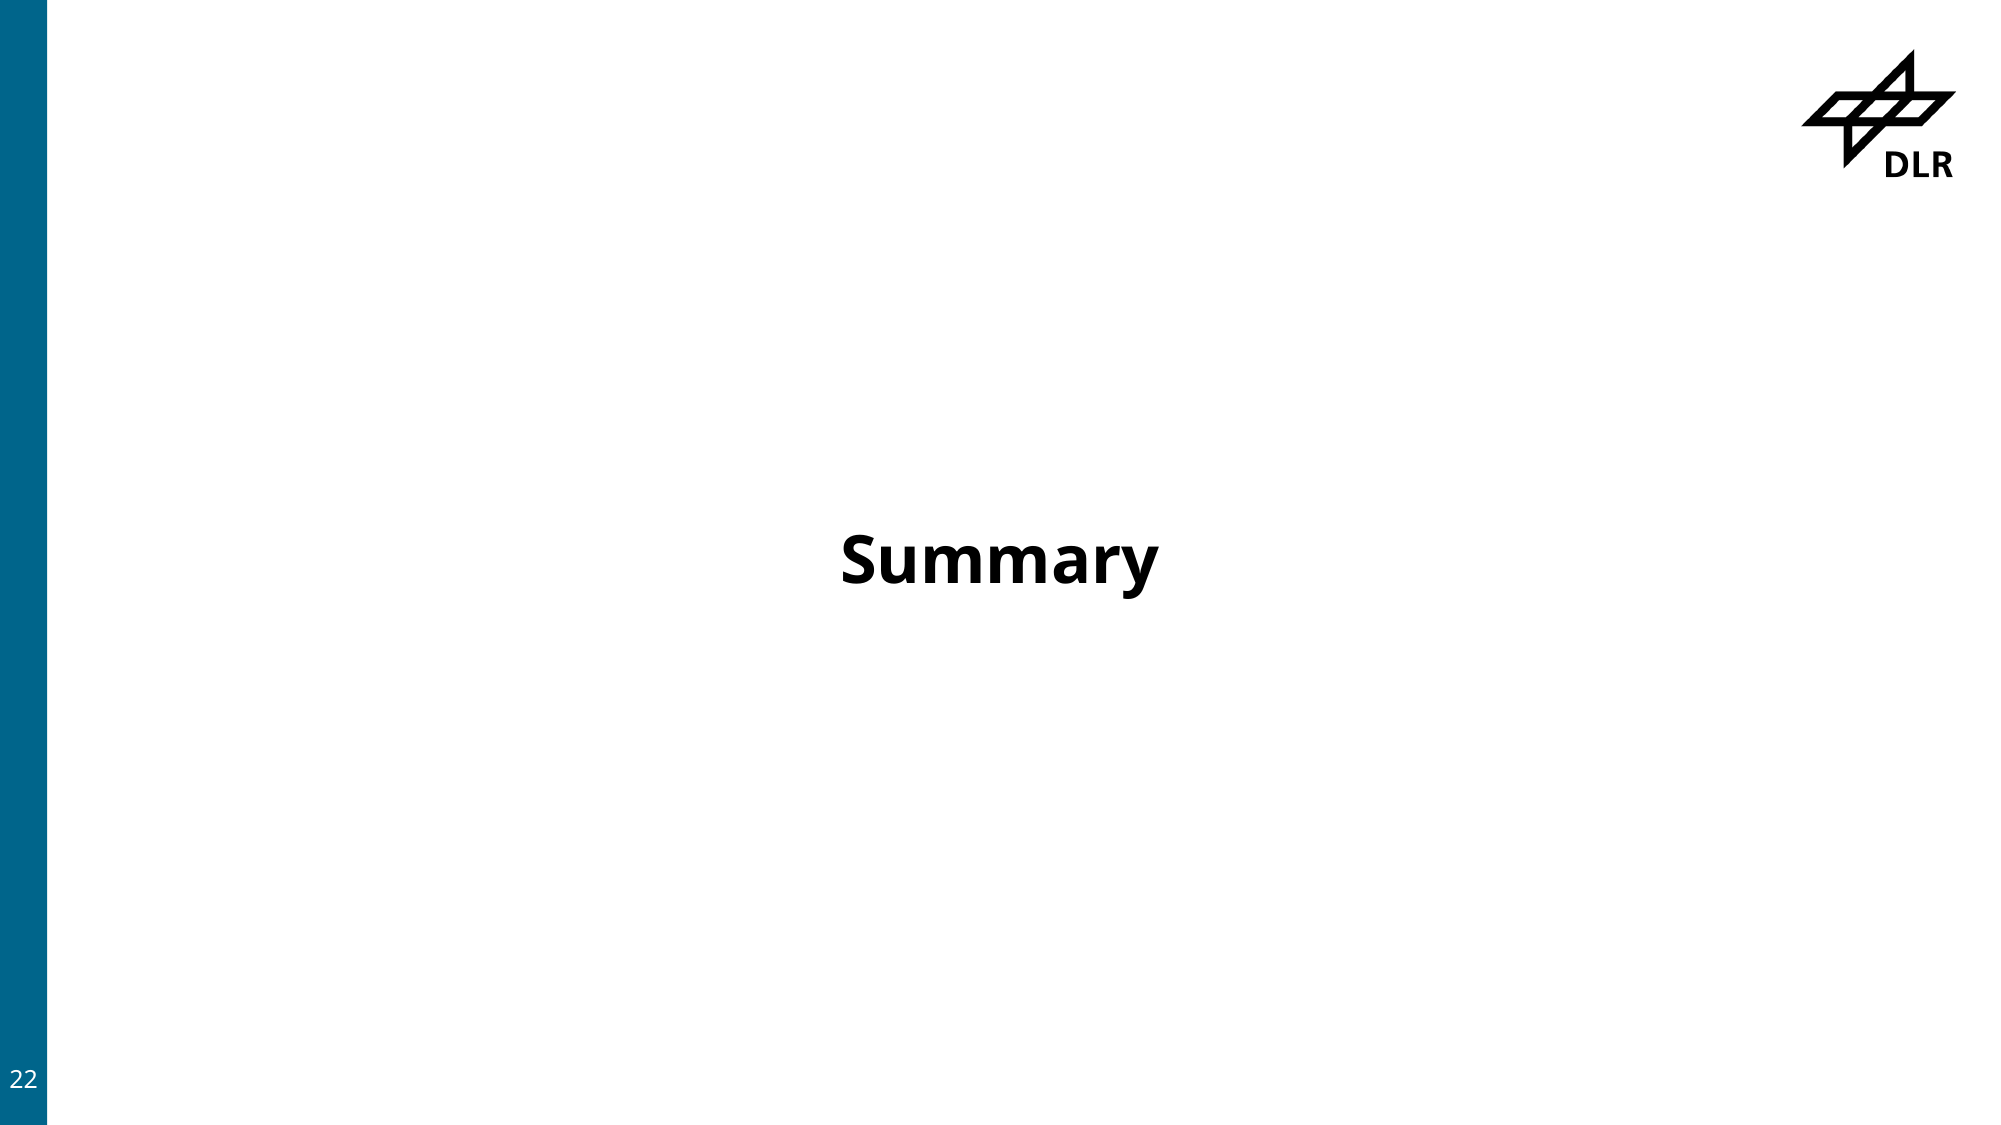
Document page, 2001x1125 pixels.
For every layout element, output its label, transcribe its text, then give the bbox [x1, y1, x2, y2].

list Summary [114, 267, 1886, 1071]
picture [1801, 49, 1957, 178]
slide_number 22 [0, 876, 48, 1113]
